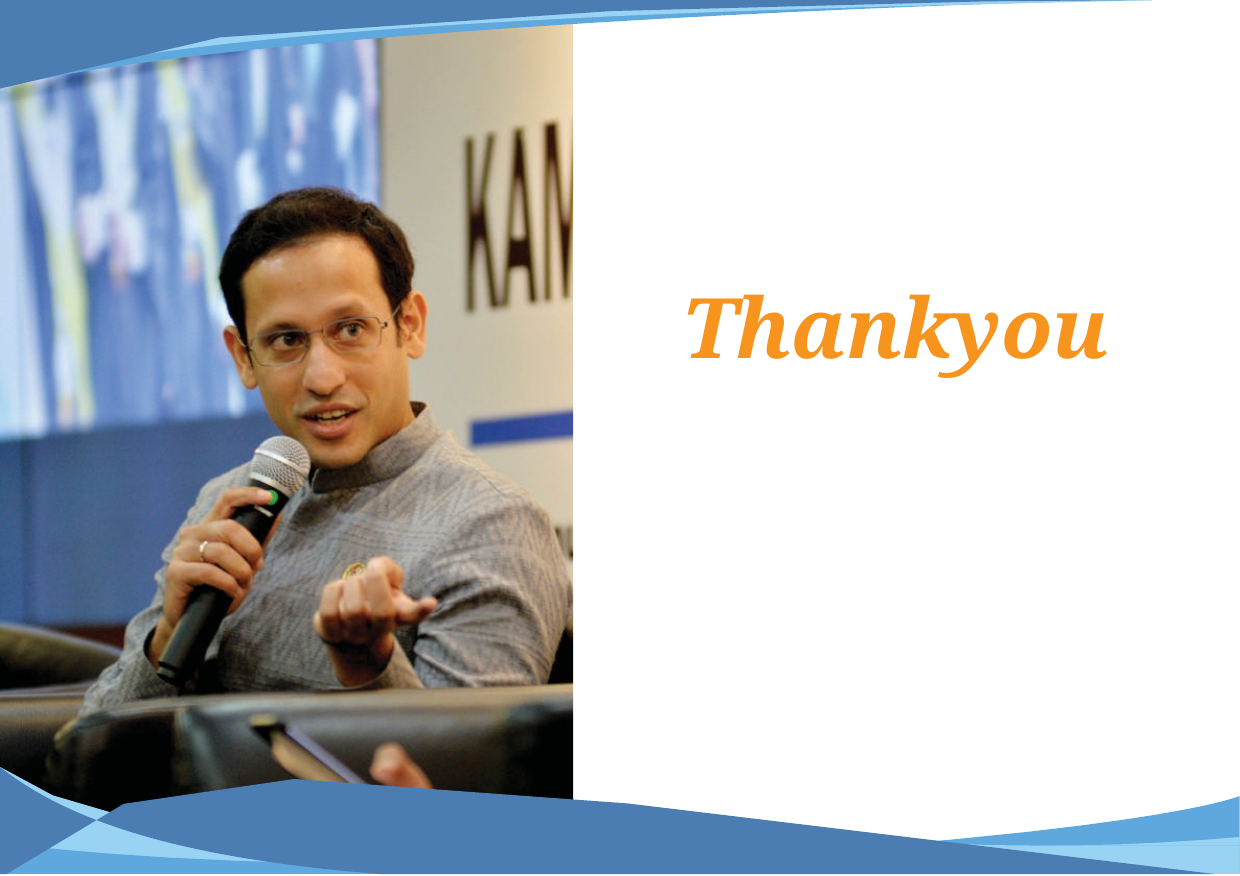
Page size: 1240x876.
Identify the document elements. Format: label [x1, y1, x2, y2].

text_box [0, 0, 1240, 875]
